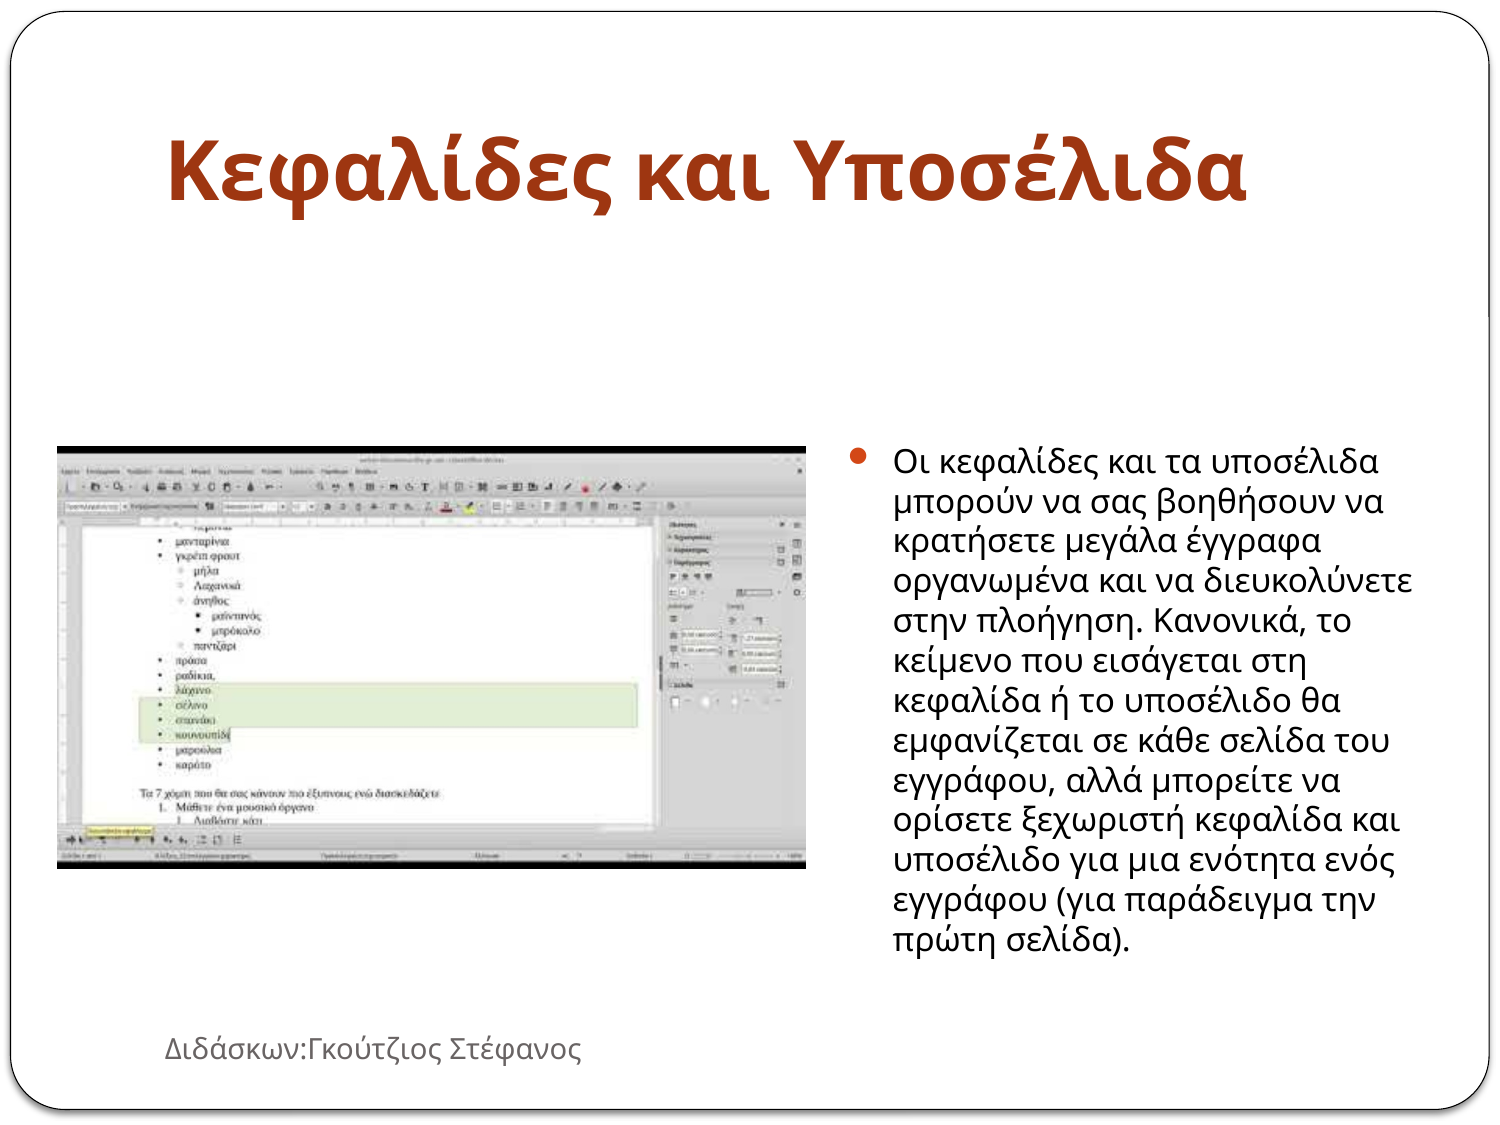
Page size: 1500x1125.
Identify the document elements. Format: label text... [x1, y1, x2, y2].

title Κεφαλίδες και Υποσέλιδα [150, 45, 1425, 233]
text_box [56, 445, 807, 870]
footer Διδάσκων:Γκούτζιος Στέφανος [150, 1012, 800, 1088]
list Οι κεφαλίδες και τα υποσέλιδα μπορούν να σας βοηθήσουν να κρατήσετε μεγάλα έγγραφα οργανωμένα και να διευκολύνετε στην πλοήγηση. Κανονικά, το κείμενο που εισάγεται στη κεφαλίδα ή το υποσέλιδο θα εμφανίζεται σε κάθε σελίδα του εγγράφου, αλλά μπορείτε να ορίσετε ξεχωριστή κεφαλίδα και υποσέλιδο για μια ενότητα ενός εγγράφου (για παράδειγμα την πρώτη σελίδα). [832, 432, 1448, 971]
